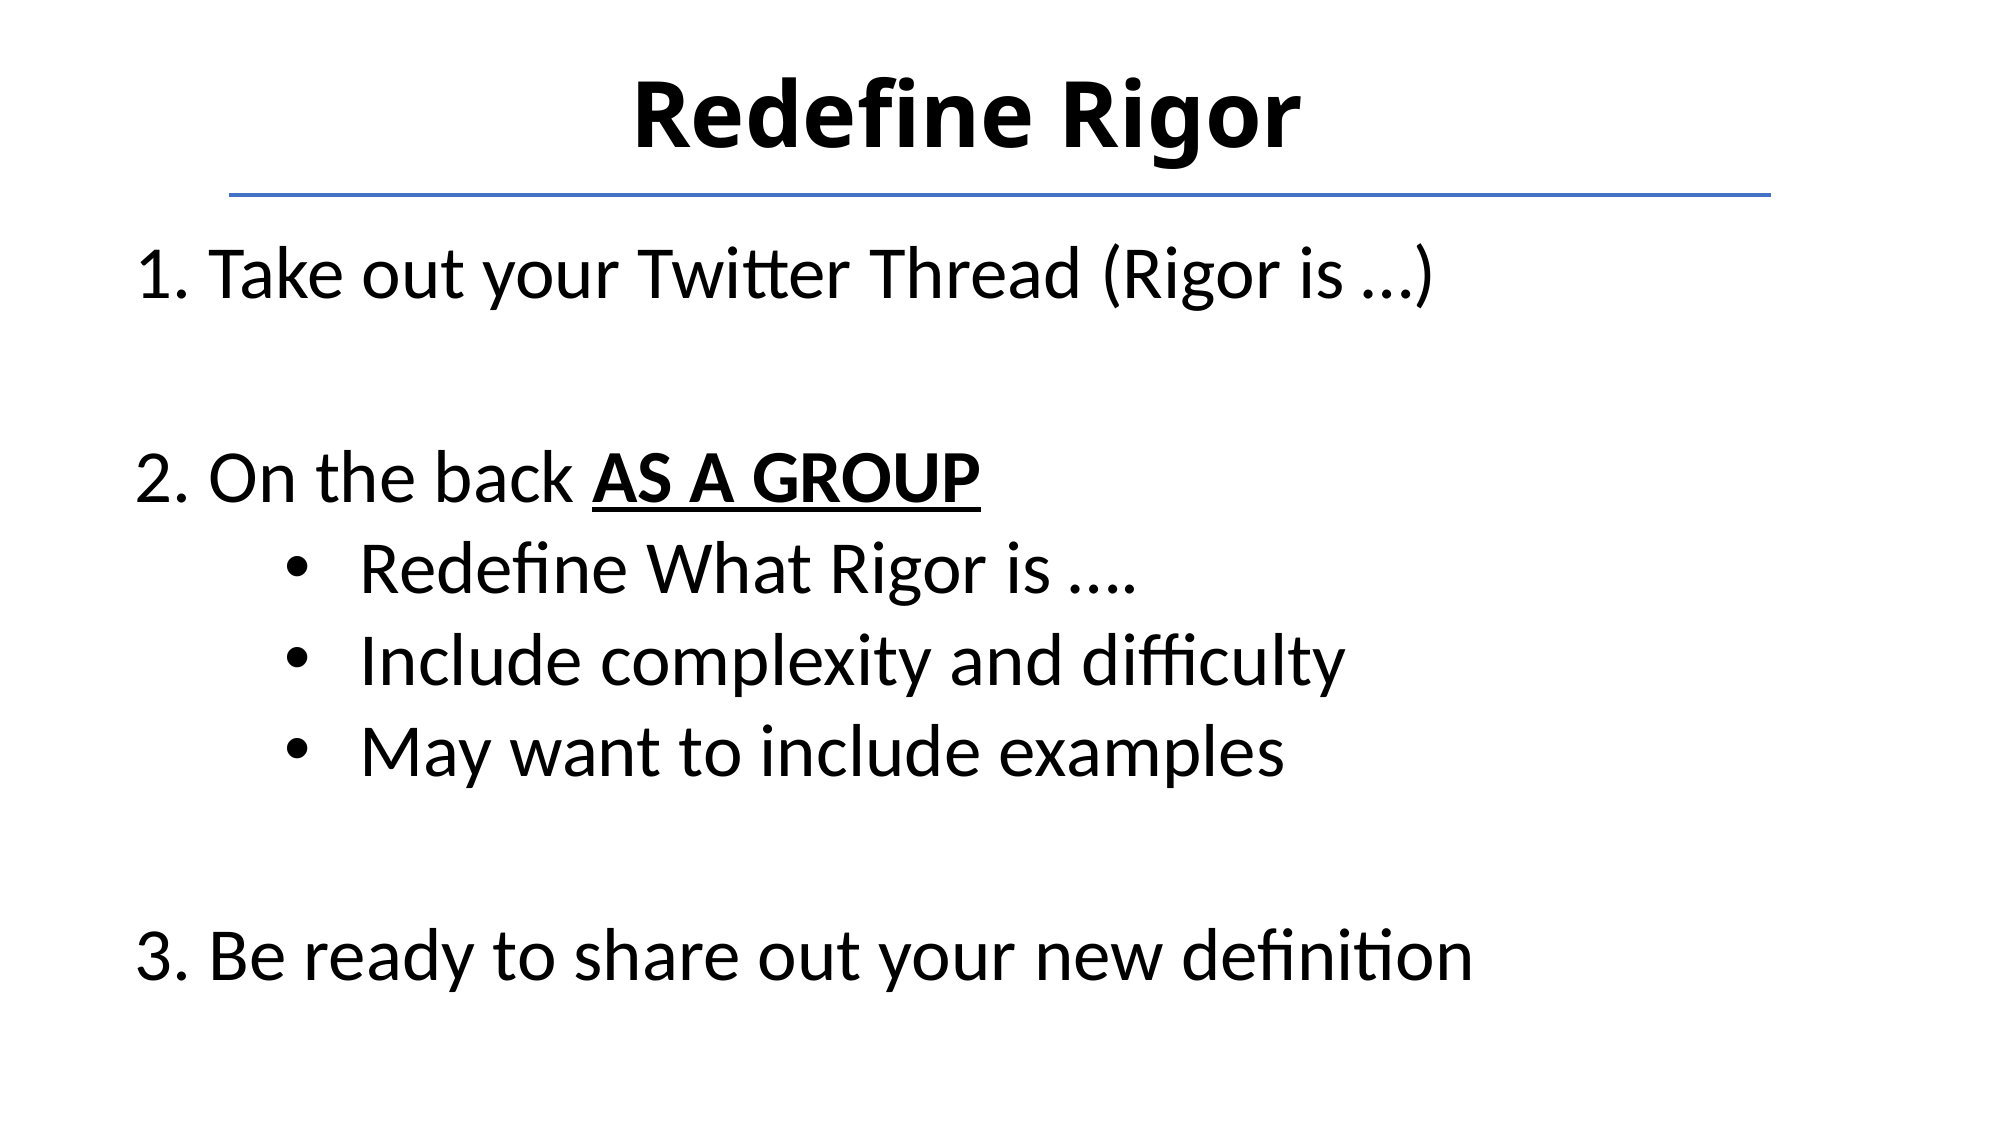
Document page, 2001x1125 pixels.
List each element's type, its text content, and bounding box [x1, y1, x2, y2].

title Redefine Rigor [104, 9, 1830, 227]
list 1. Take out your Twitter Thread (Rigor is …) 2. On the back AS A GROUP Redefine What Rigor is …. Include complexity and difficulty May want to include examples 3. Be ready to share out your new definition [119, 226, 1845, 941]
